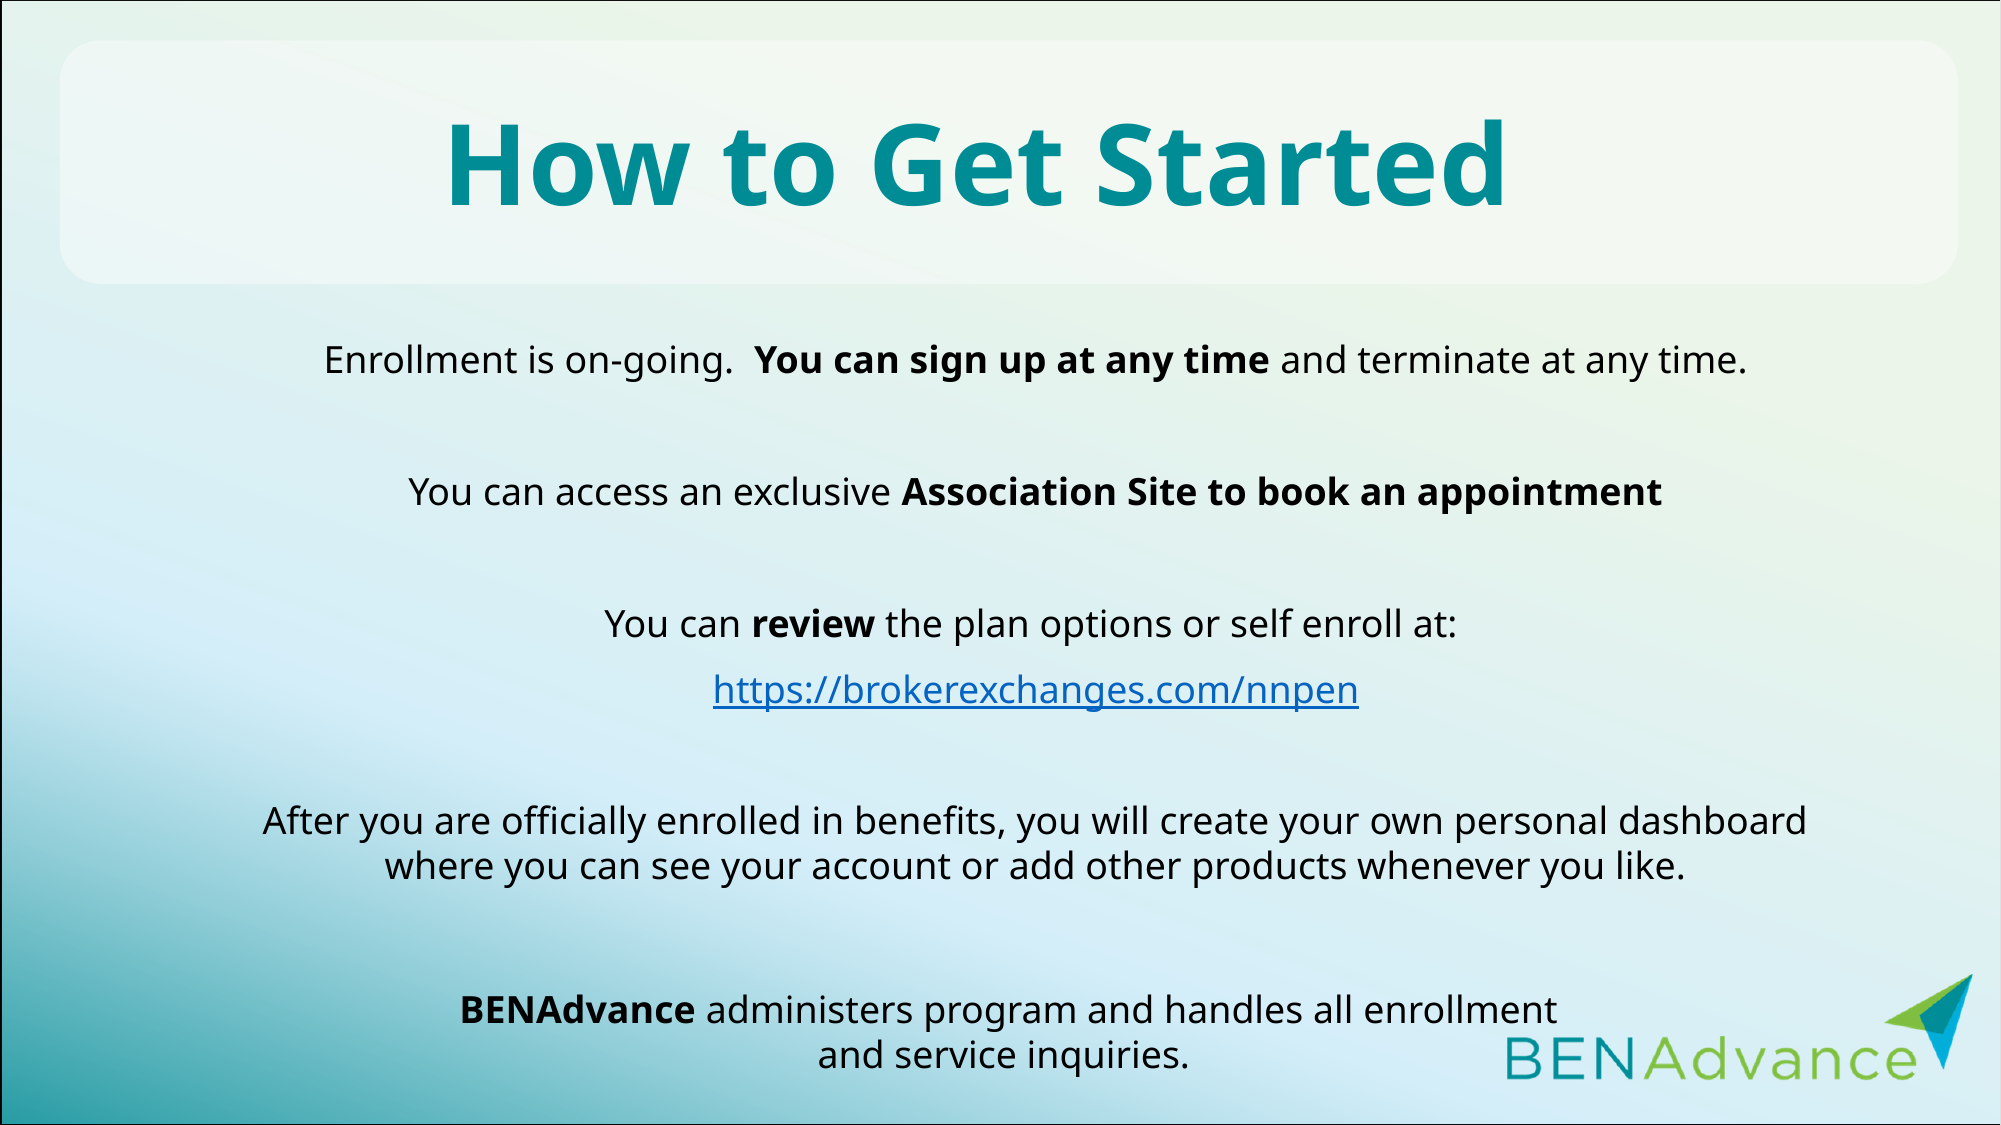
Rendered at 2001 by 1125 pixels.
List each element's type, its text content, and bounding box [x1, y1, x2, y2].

text_box [59, 40, 1959, 284]
text_box BENAdvance administers program and handles all enrollment and service inquiries. [449, 978, 1569, 1084]
list Enrollment is on-going. You can sign up at any time and terminate at any time. You can access an exclusive Association Site to book an appointment You can review the plan options or self enroll at: https://brokerexchanges.com/nnpen After you are officially enrolled in benefits, you will create your own personal dashboard where you can see your account or add other products whenever you like. [251, 328, 1821, 912]
text_box How to Get Started [128, 85, 1825, 236]
picture [0, 0, 2001, 1125]
